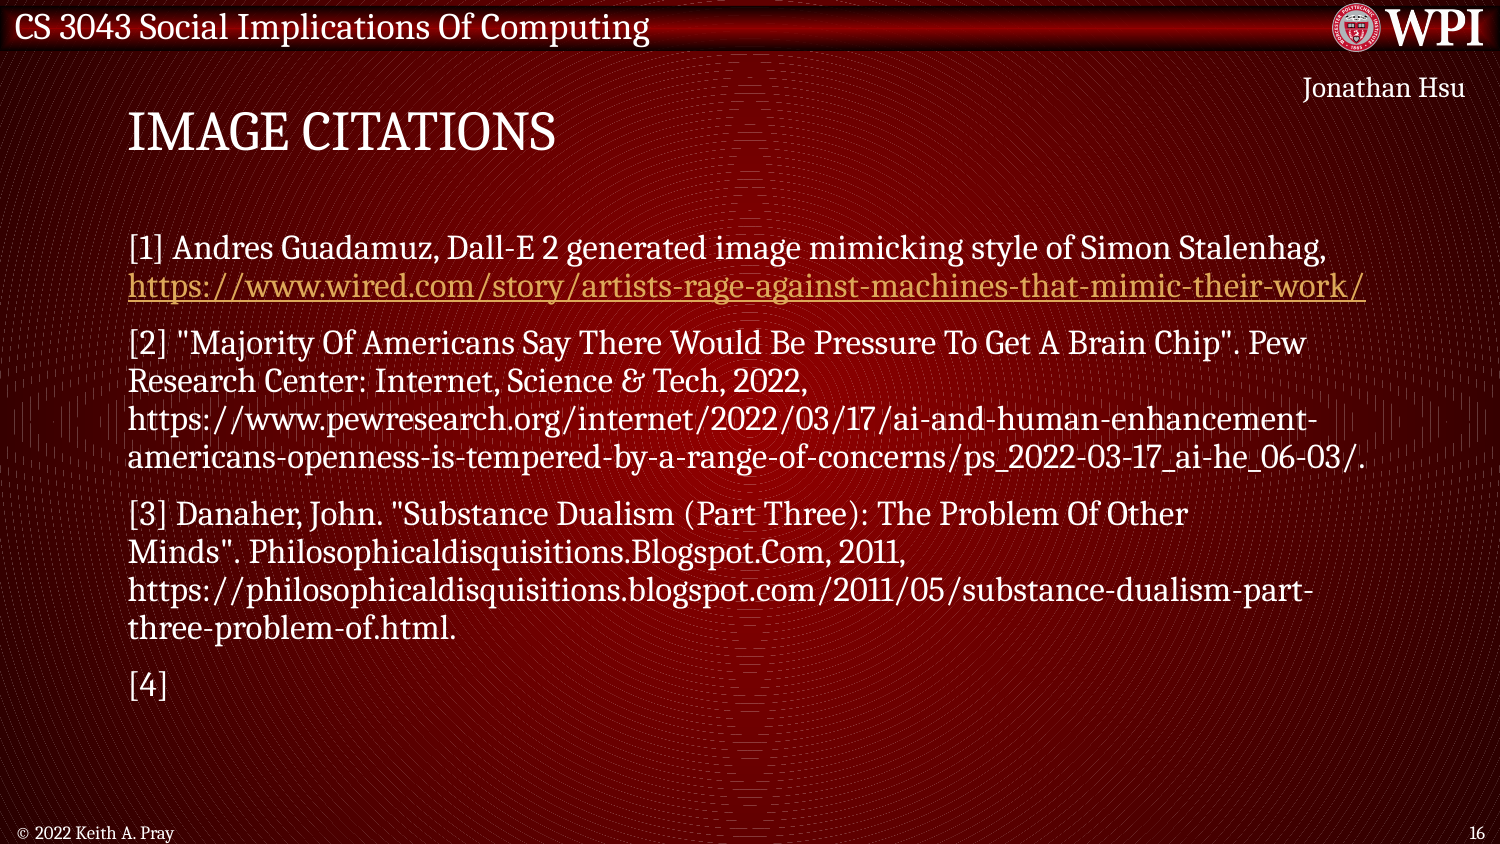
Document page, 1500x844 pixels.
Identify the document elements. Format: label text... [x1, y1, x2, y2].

list [1] Andres Guadamuz, Dall-E 2 generated image mimicking style of Simon Stalenhag, https://www.wired.com/story/artists-rage-against-machines-that-mimic-their-work/ [2] "Majority Of Americans Say There Would Be Pressure To Get A Brain Chip". Pew Research Center: Internet, Science & Tech, 2022, https://www.pewresearch.org/internet/2022/03/17/ai-and-human-enhancement-americans-openness-is-tempered-by-a-range-of-concerns/ps_2022-03-17_ai-he_06-03/. [3] Danaher, John. "Substance Dualism (Part Three): The Problem Of Other Minds". Philosophicaldisquisitions.Blogspot.Com, 2011, https://philosophicaldisquisitions.blogspot.com/2011/05/substance-dualism-part-three-problem-of.html. [4] [112, 221, 1388, 772]
footer © 2022 Keith A. Pray [0, 819, 913, 844]
text_box Jonathan Hsu [1123, 61, 1481, 111]
picture [1332, 3, 1483, 52]
title Image Citations [112, 59, 1388, 210]
slide_number 16 [1397, 819, 1500, 844]
